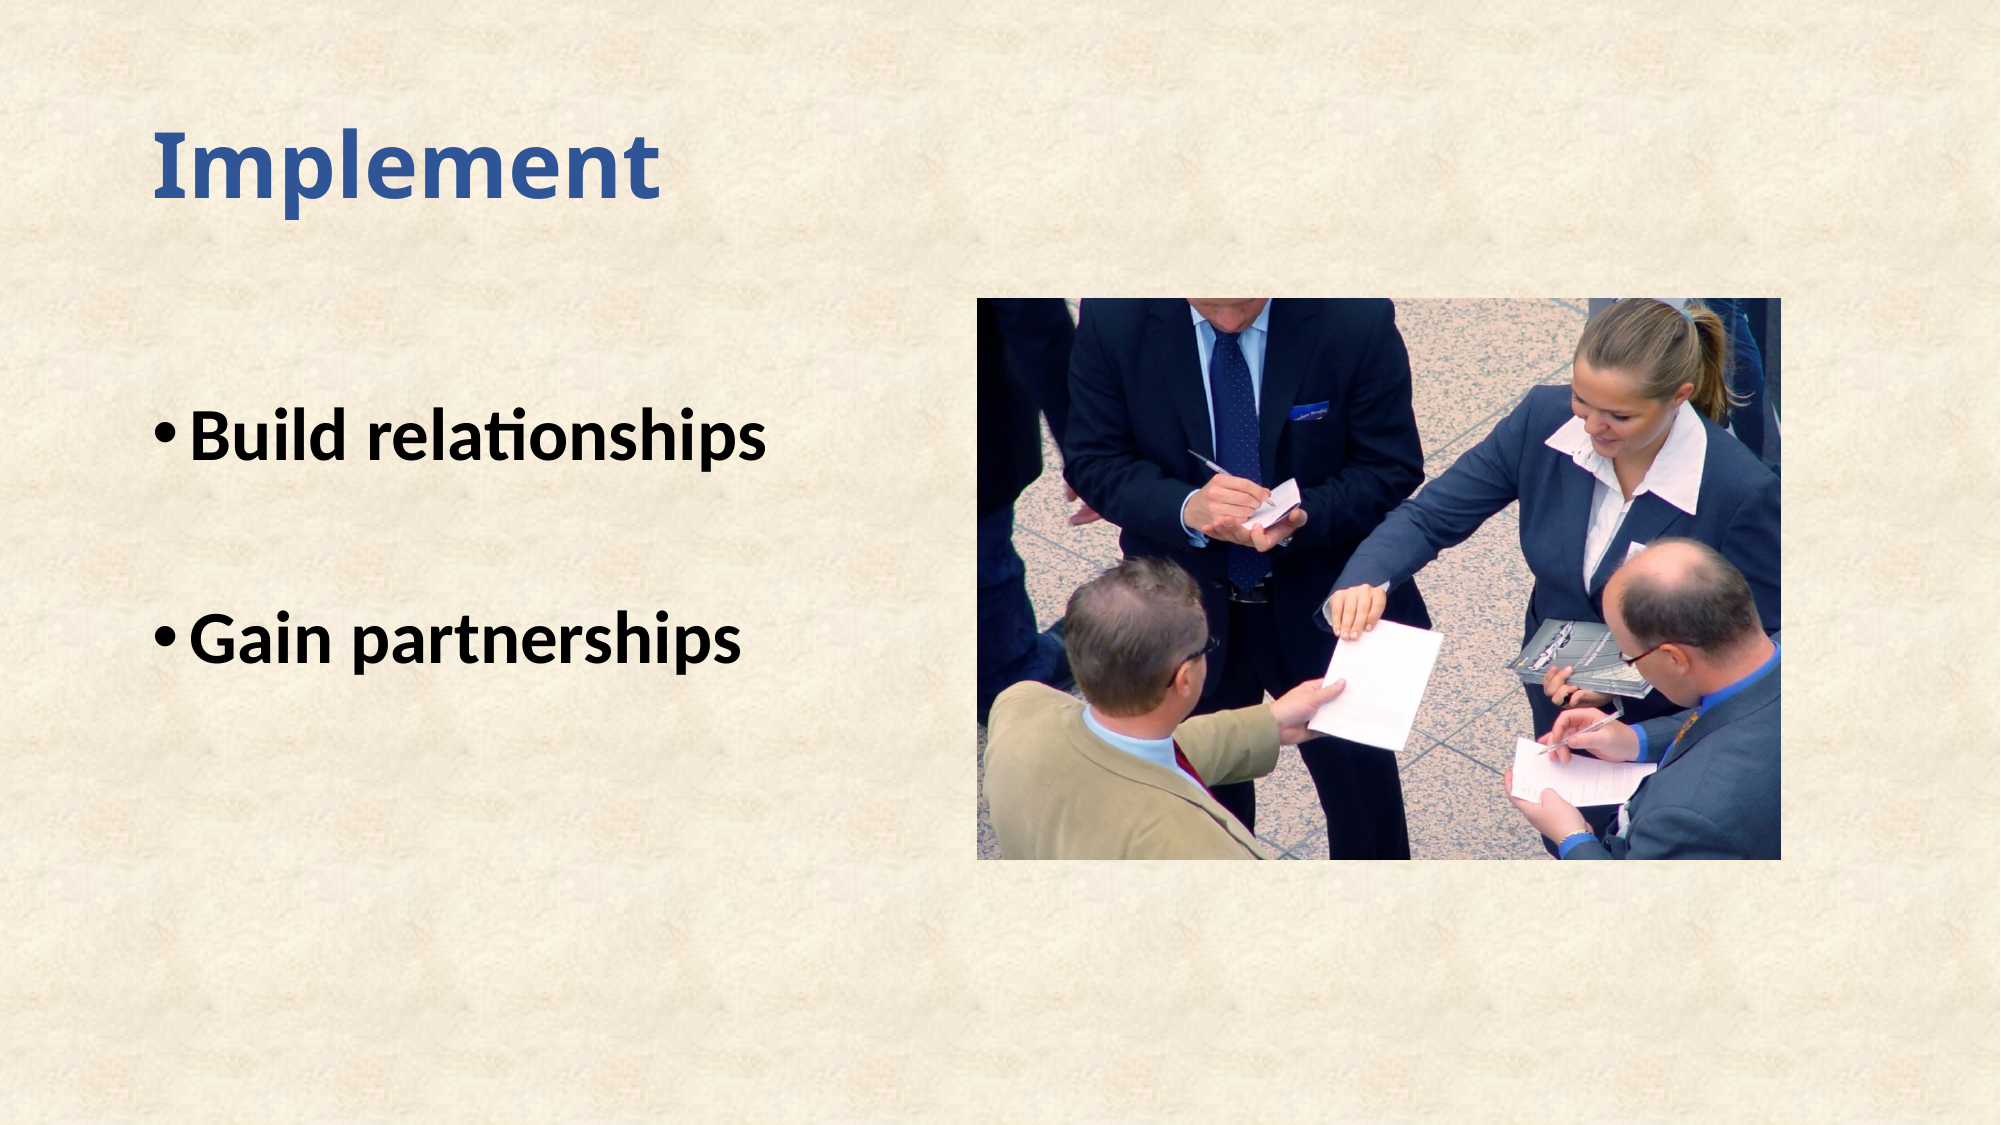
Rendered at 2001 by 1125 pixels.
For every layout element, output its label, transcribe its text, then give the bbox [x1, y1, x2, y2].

list Build relationships Gain partnerships [137, 277, 1863, 1014]
title Implement [137, 59, 1863, 277]
picture [977, 298, 1781, 860]
